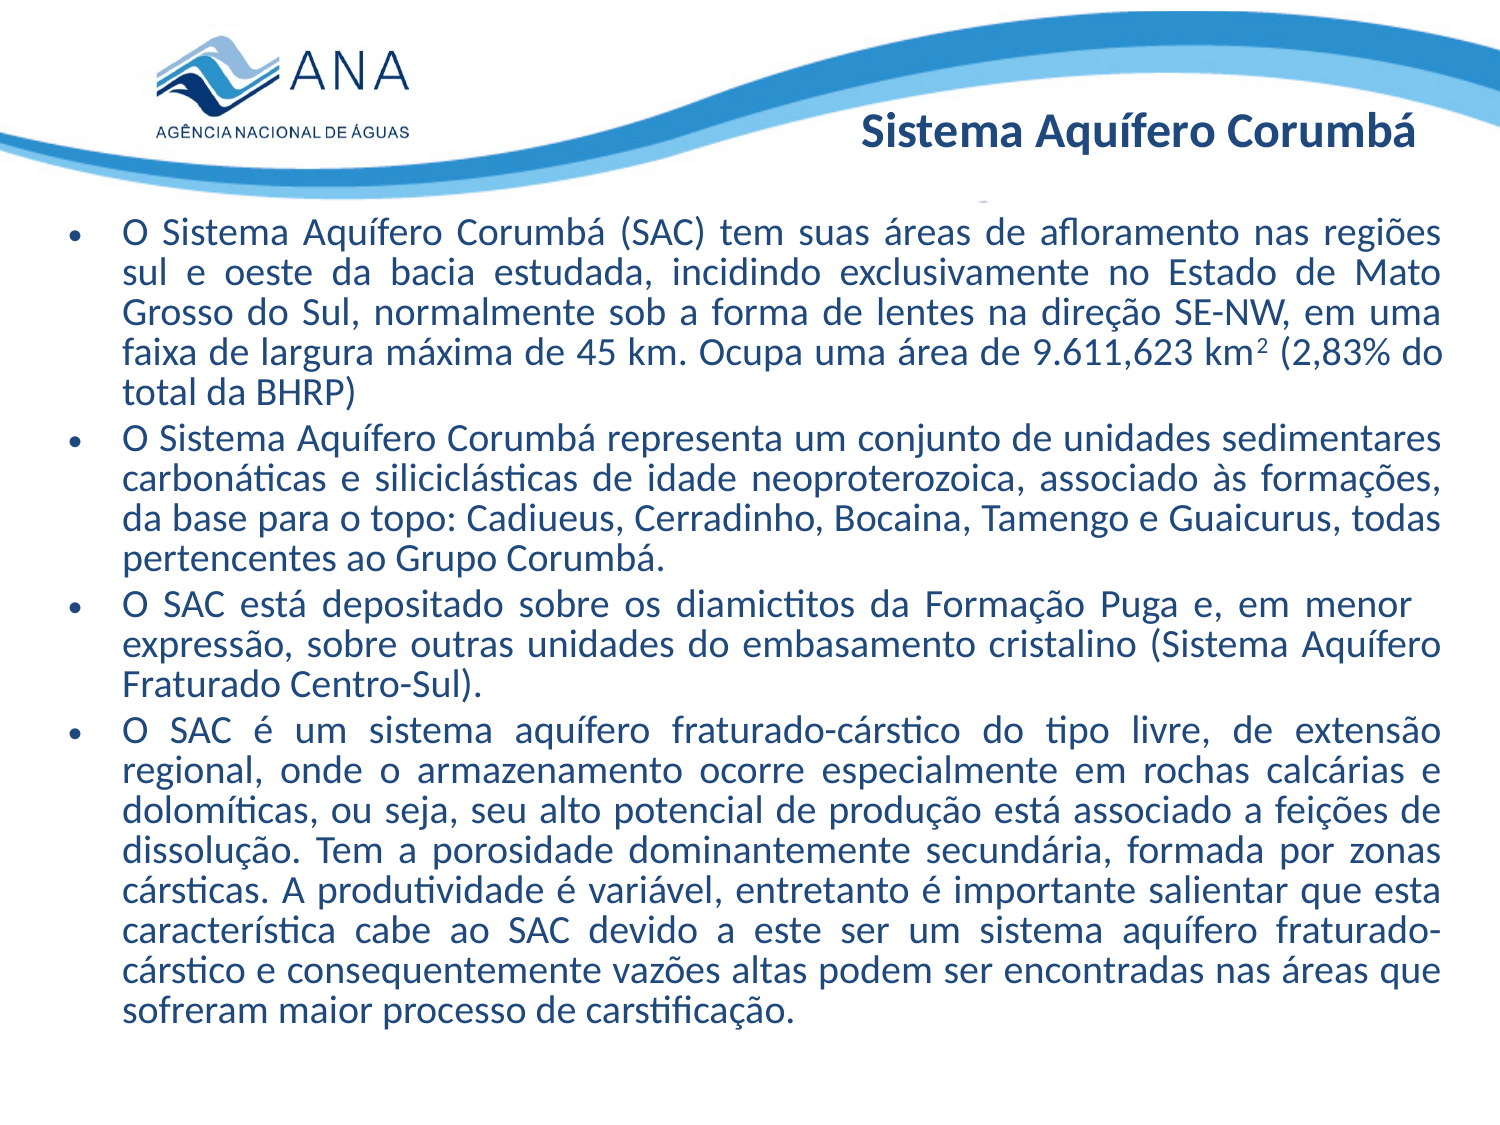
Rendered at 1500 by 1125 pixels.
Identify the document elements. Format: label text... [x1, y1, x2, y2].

picture [0, 11, 1500, 203]
list O Sistema Aquífero Corumbá (SAC) tem suas áreas de afloramento nas regiões sul e oeste da bacia estudada, incidindo exclusivamente no Estado de Mato Grosso do Sul, normalmente sob a forma de lentes na direção SE-NW, em uma faixa de largura máxima de 45 km. Ocupa uma área de 9.611,623 km2 (2,83% do total da BHRP) O Sistema Aquífero Corumbá representa um conjunto de unidades sedimentares carbonáticas e siliciclásticas de idade neoproterozoica, associado às formações, da base para o topo: Cadiueus, Cerradinho, Bocaina, Tamengo e Guaicurus, todas pertencentes ao Grupo Corumbá. O SAC está depositado sobre os diamictitos da Formação Puga e, em menor expressão, sobre outras unidades do embasamento cristalino (Sistema Aquífero Fraturado Centro-Sul). O SAC é um sistema aquífero fraturado-cárstico do tipo livre, de extensão regional, onde o armazenamento ocorre especialmente em rochas calcárias e dolomíticas, ou seja, seu alto potencial de produção está associado a feições de dissolução. Tem a porosidade dominantemente secundária, formada por zonas cársticas. A produtividade é variável, entretanto é importante salientar que esta característica cabe ao SAC devido a este ser um sistema aquífero fraturado-cárstico e consequentemente vazões altas podem ser encontradas nas áreas que sofreram maior processo de carstificação. [53, 208, 1459, 1094]
text_box Sistema Aquífero Corumbá [844, 89, 1436, 165]
